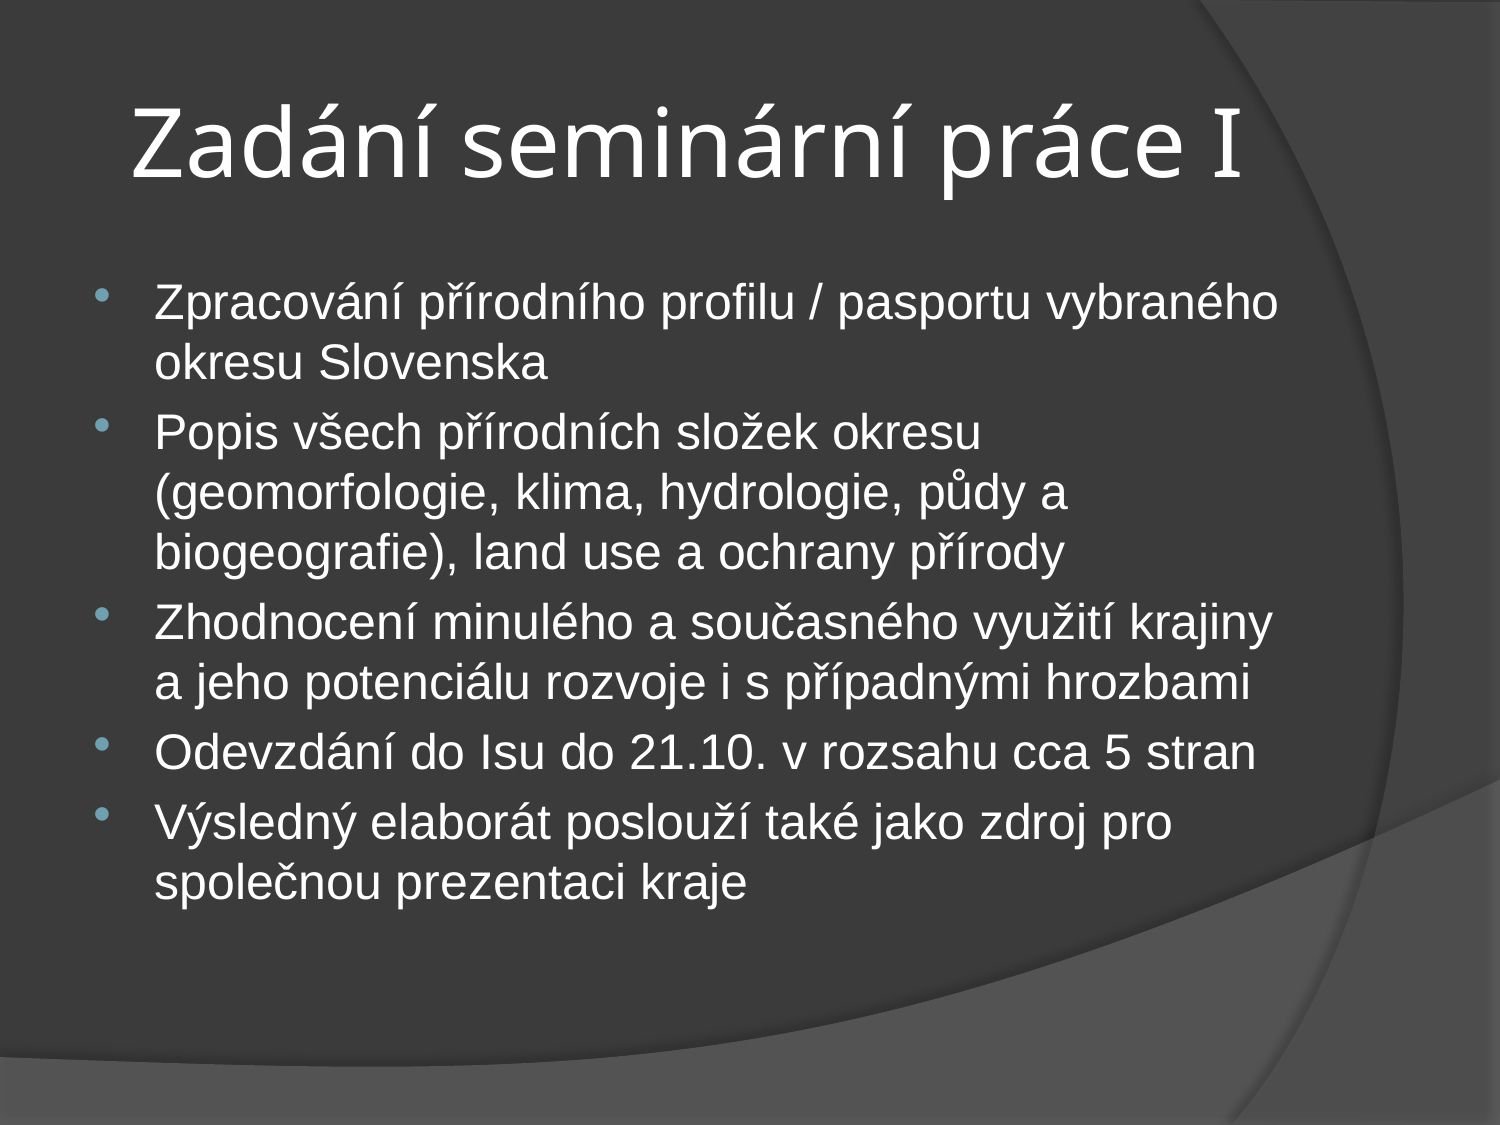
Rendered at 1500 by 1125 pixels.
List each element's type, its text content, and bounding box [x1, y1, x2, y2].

title Zadání seminární práce I [75, 45, 1300, 233]
list Zpracování přírodního profilu / pasportu vybraného okresu Slovenska Popis všech přírodních složek okresu (geomorfologie, klima, hydrologie, půdy a biogeografie), land use a ochrany přírody Zhodnocení minulého a současného využití krajiny a jeho potenciálu rozvoje i s případnými hrozbami Odevzdání do Isu do 21.10. v rozsahu cca 5 stran Výsledný elaborát poslouží také jako zdroj pro společnou prezentaci kraje [75, 262, 1300, 1005]
